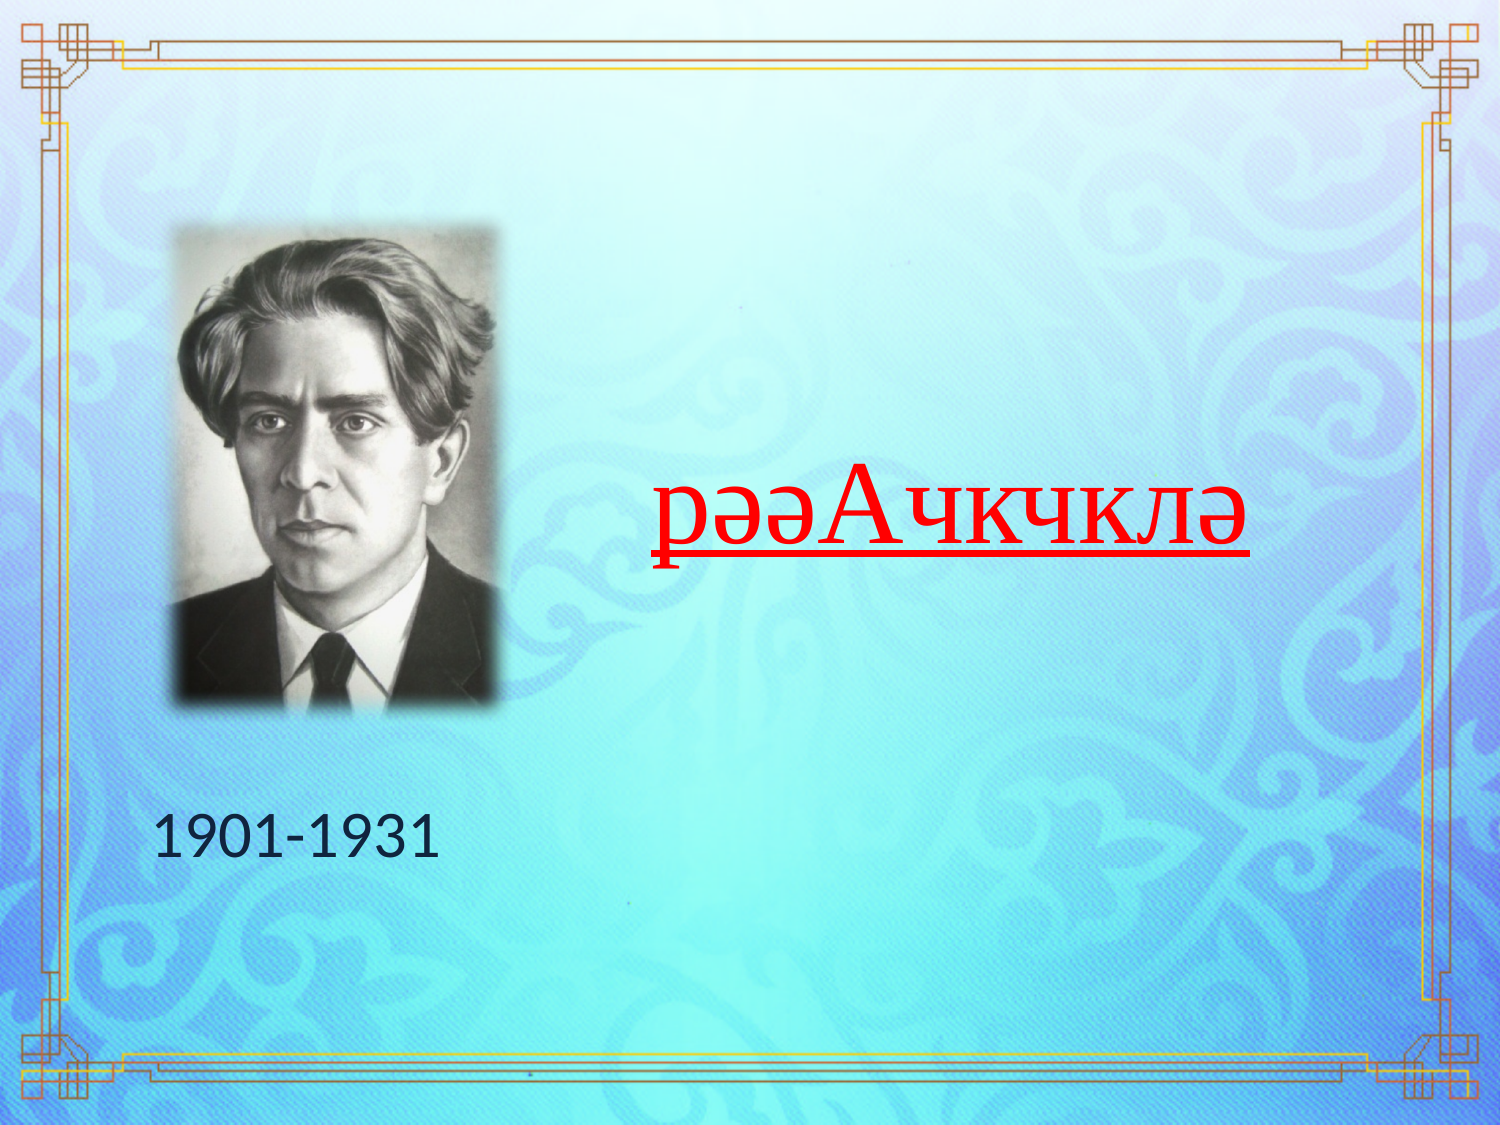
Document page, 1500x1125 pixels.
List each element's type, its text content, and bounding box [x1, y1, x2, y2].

title рәәАчкчклә [513, 149, 1388, 705]
picture [0, 0, 1500, 1125]
text_box 1901-1931 [135, 783, 585, 879]
